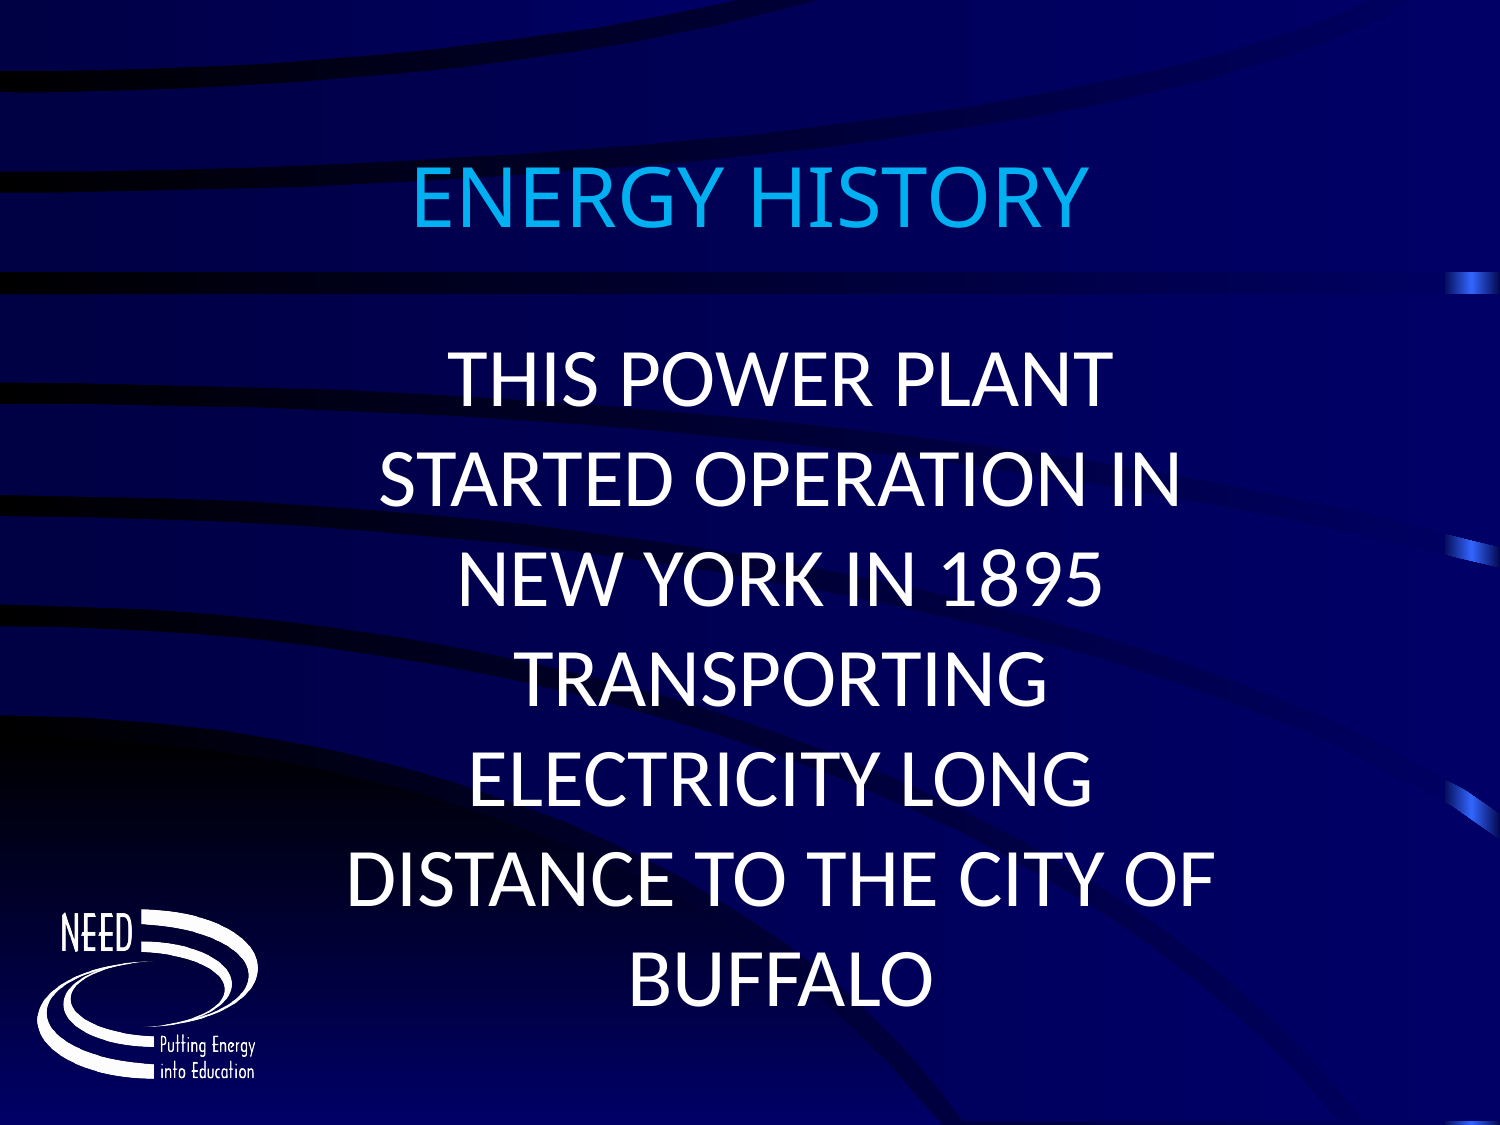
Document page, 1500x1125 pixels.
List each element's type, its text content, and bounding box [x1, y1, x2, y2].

title ENERGY HISTORY [112, 99, 1388, 288]
picture [37, 909, 258, 1079]
text_box THIS POWER PLANT STARTED OPERATION IN NEW YORK IN 1895 TRANSPORTING ELECTRICITY LONG DISTANCE TO THE CITY OF BUFFALO [324, 315, 1238, 1031]
